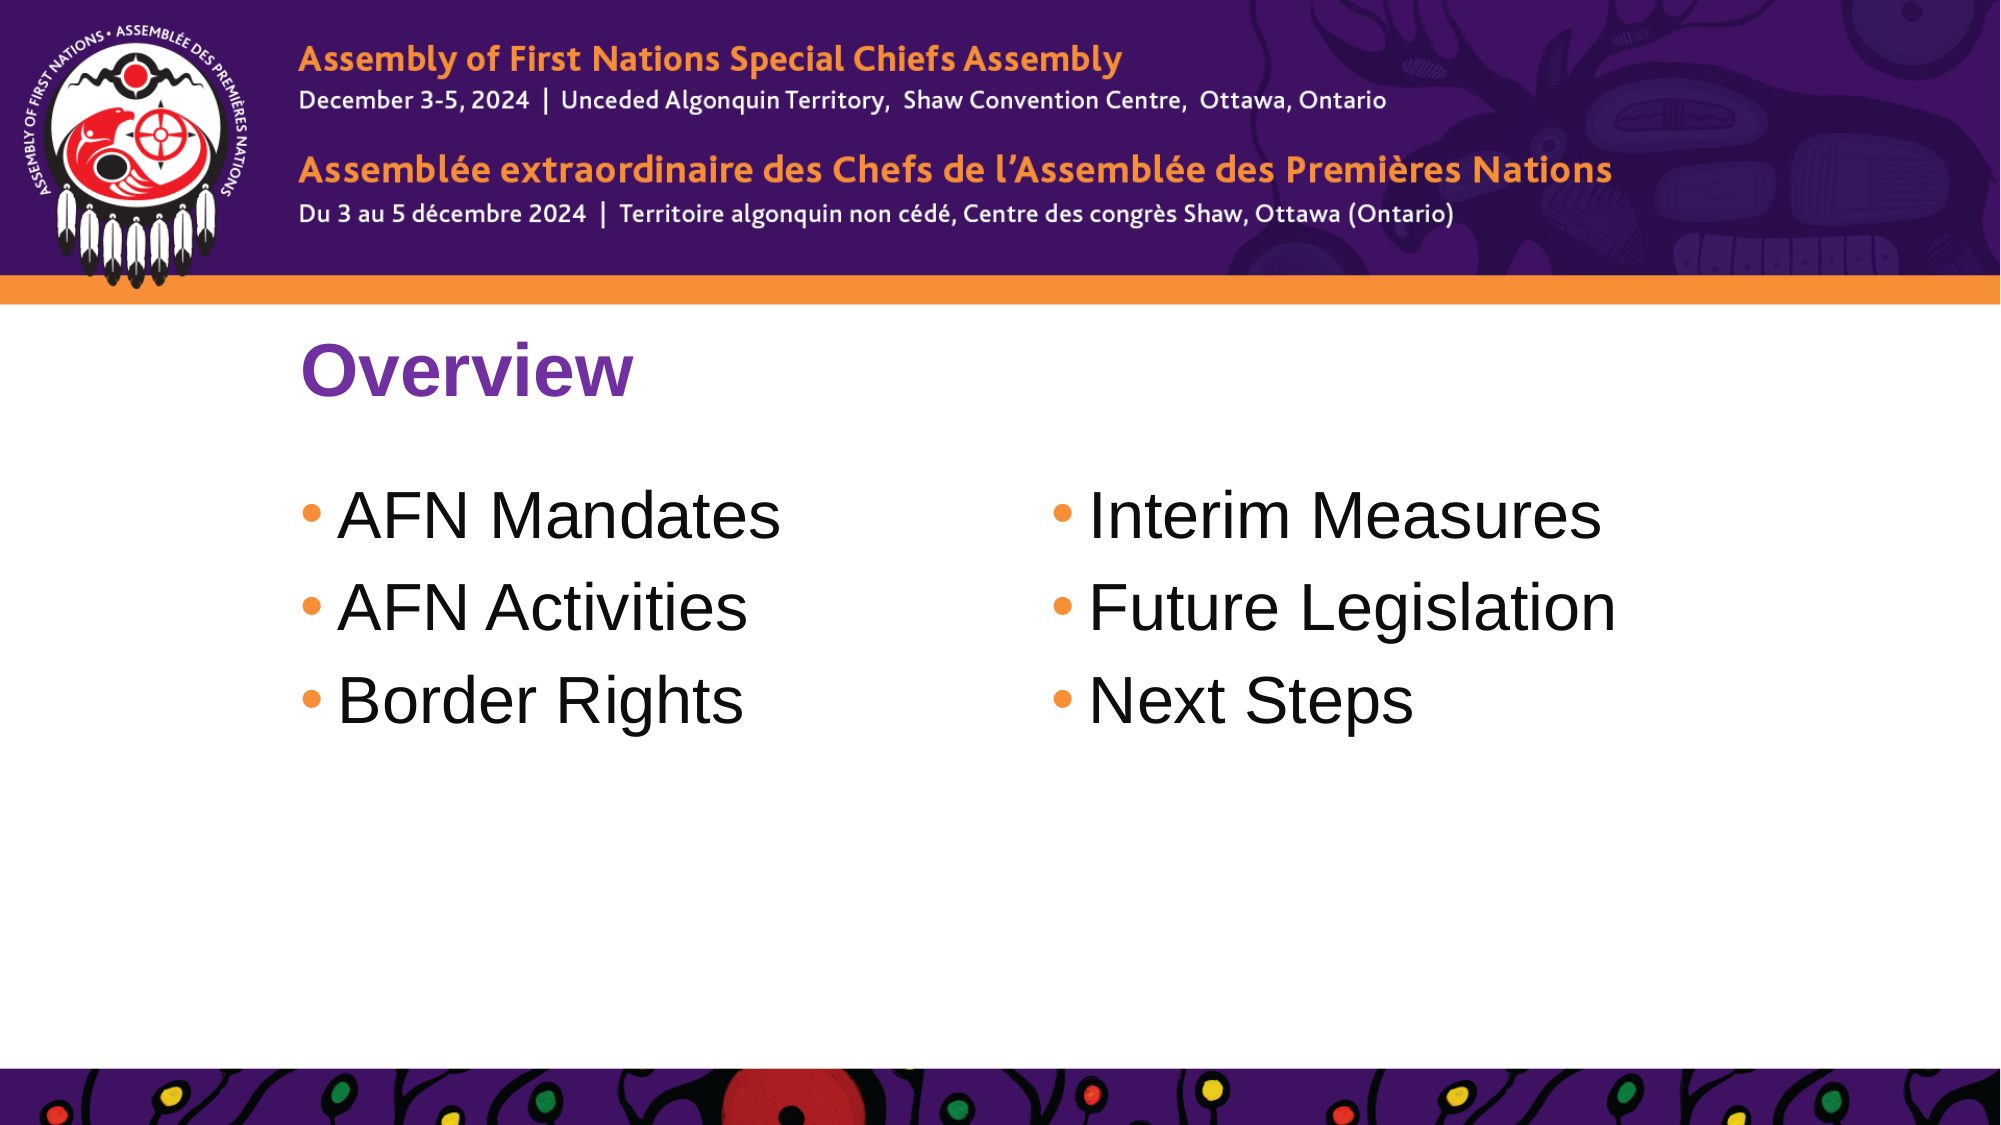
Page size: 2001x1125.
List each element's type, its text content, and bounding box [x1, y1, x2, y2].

title Overview [285, 324, 1818, 420]
list AFN Mandates AFN Activities Border Rights Interim Measures Future Legislation Next Steps [285, 473, 1818, 1079]
picture [0, 0, 2001, 1125]
